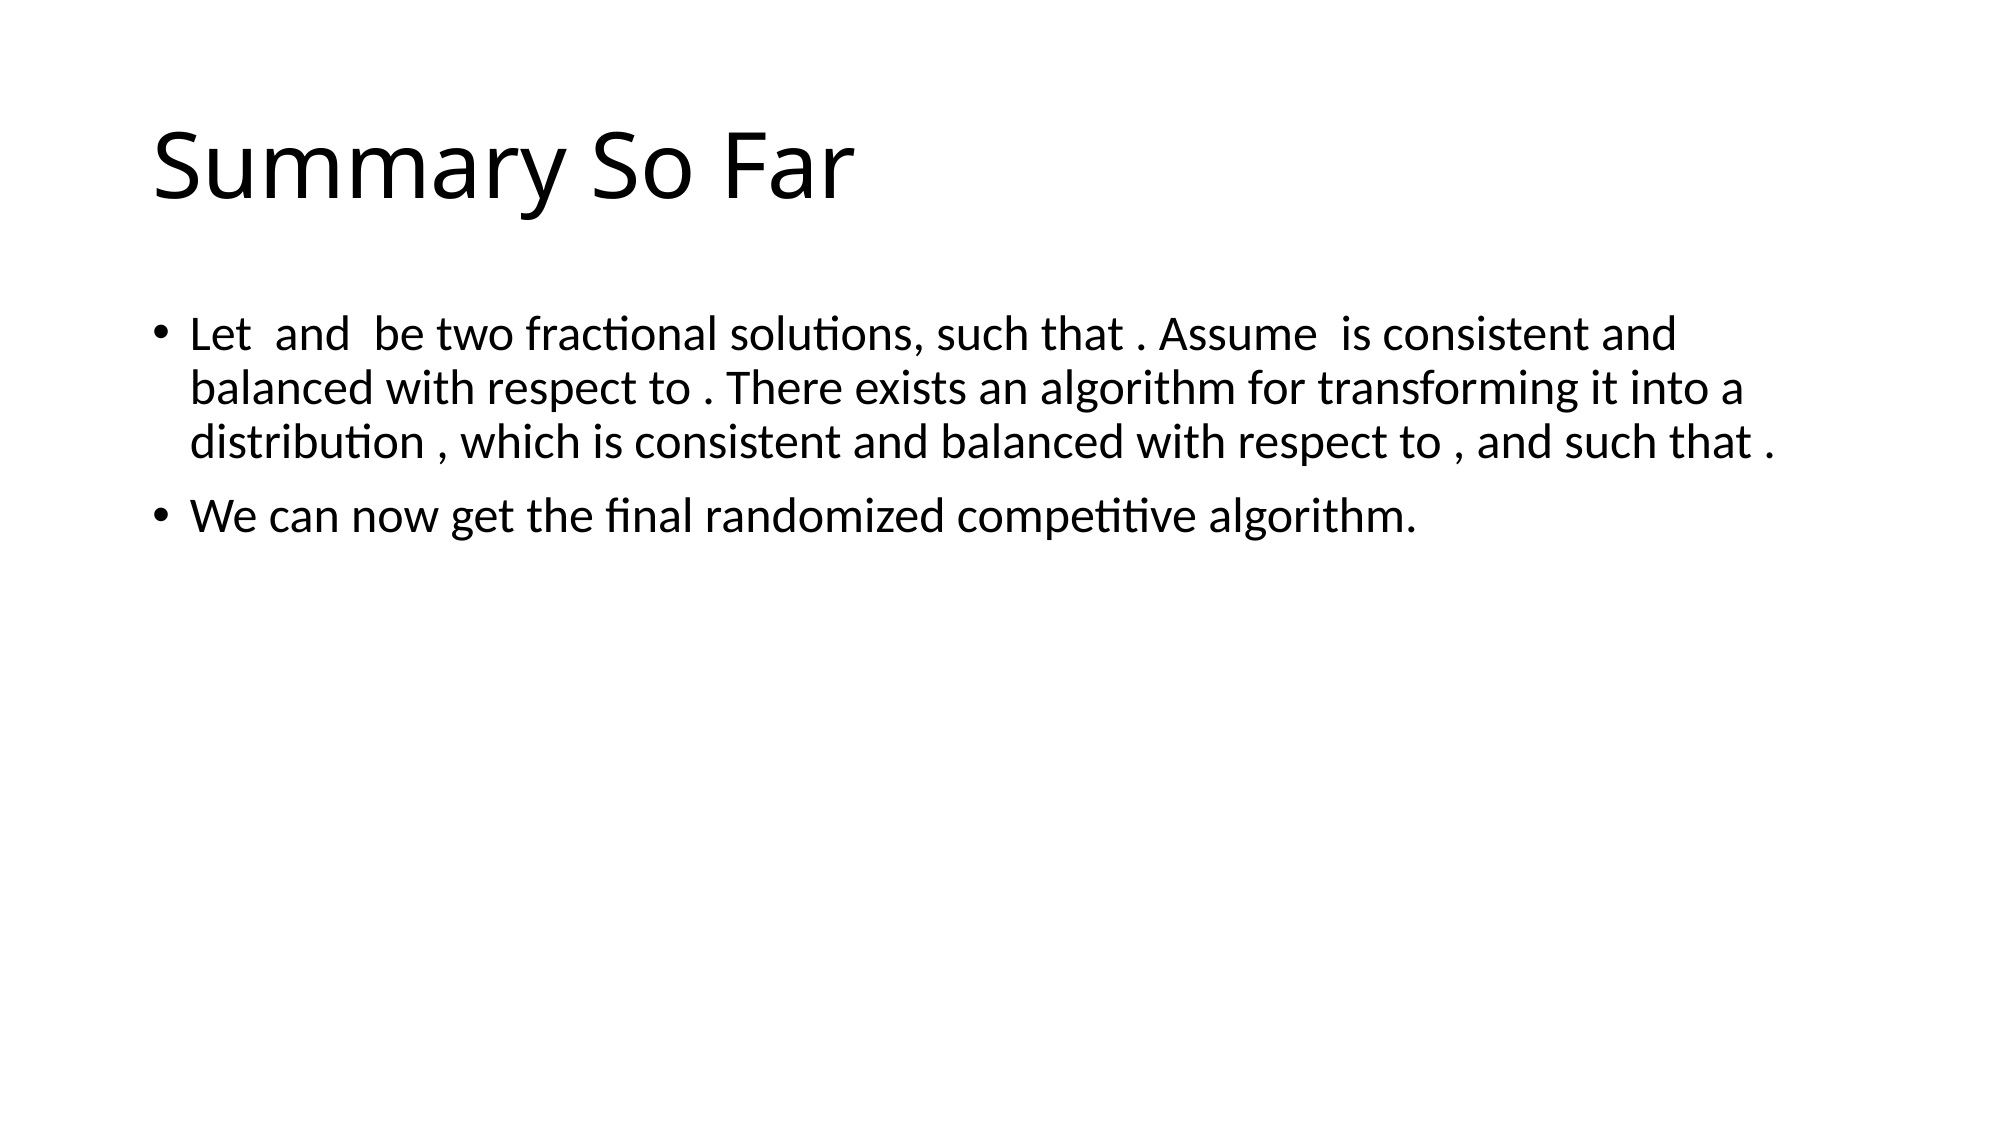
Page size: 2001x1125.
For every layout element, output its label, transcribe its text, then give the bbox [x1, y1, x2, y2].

title Summary So Far [137, 59, 1863, 278]
